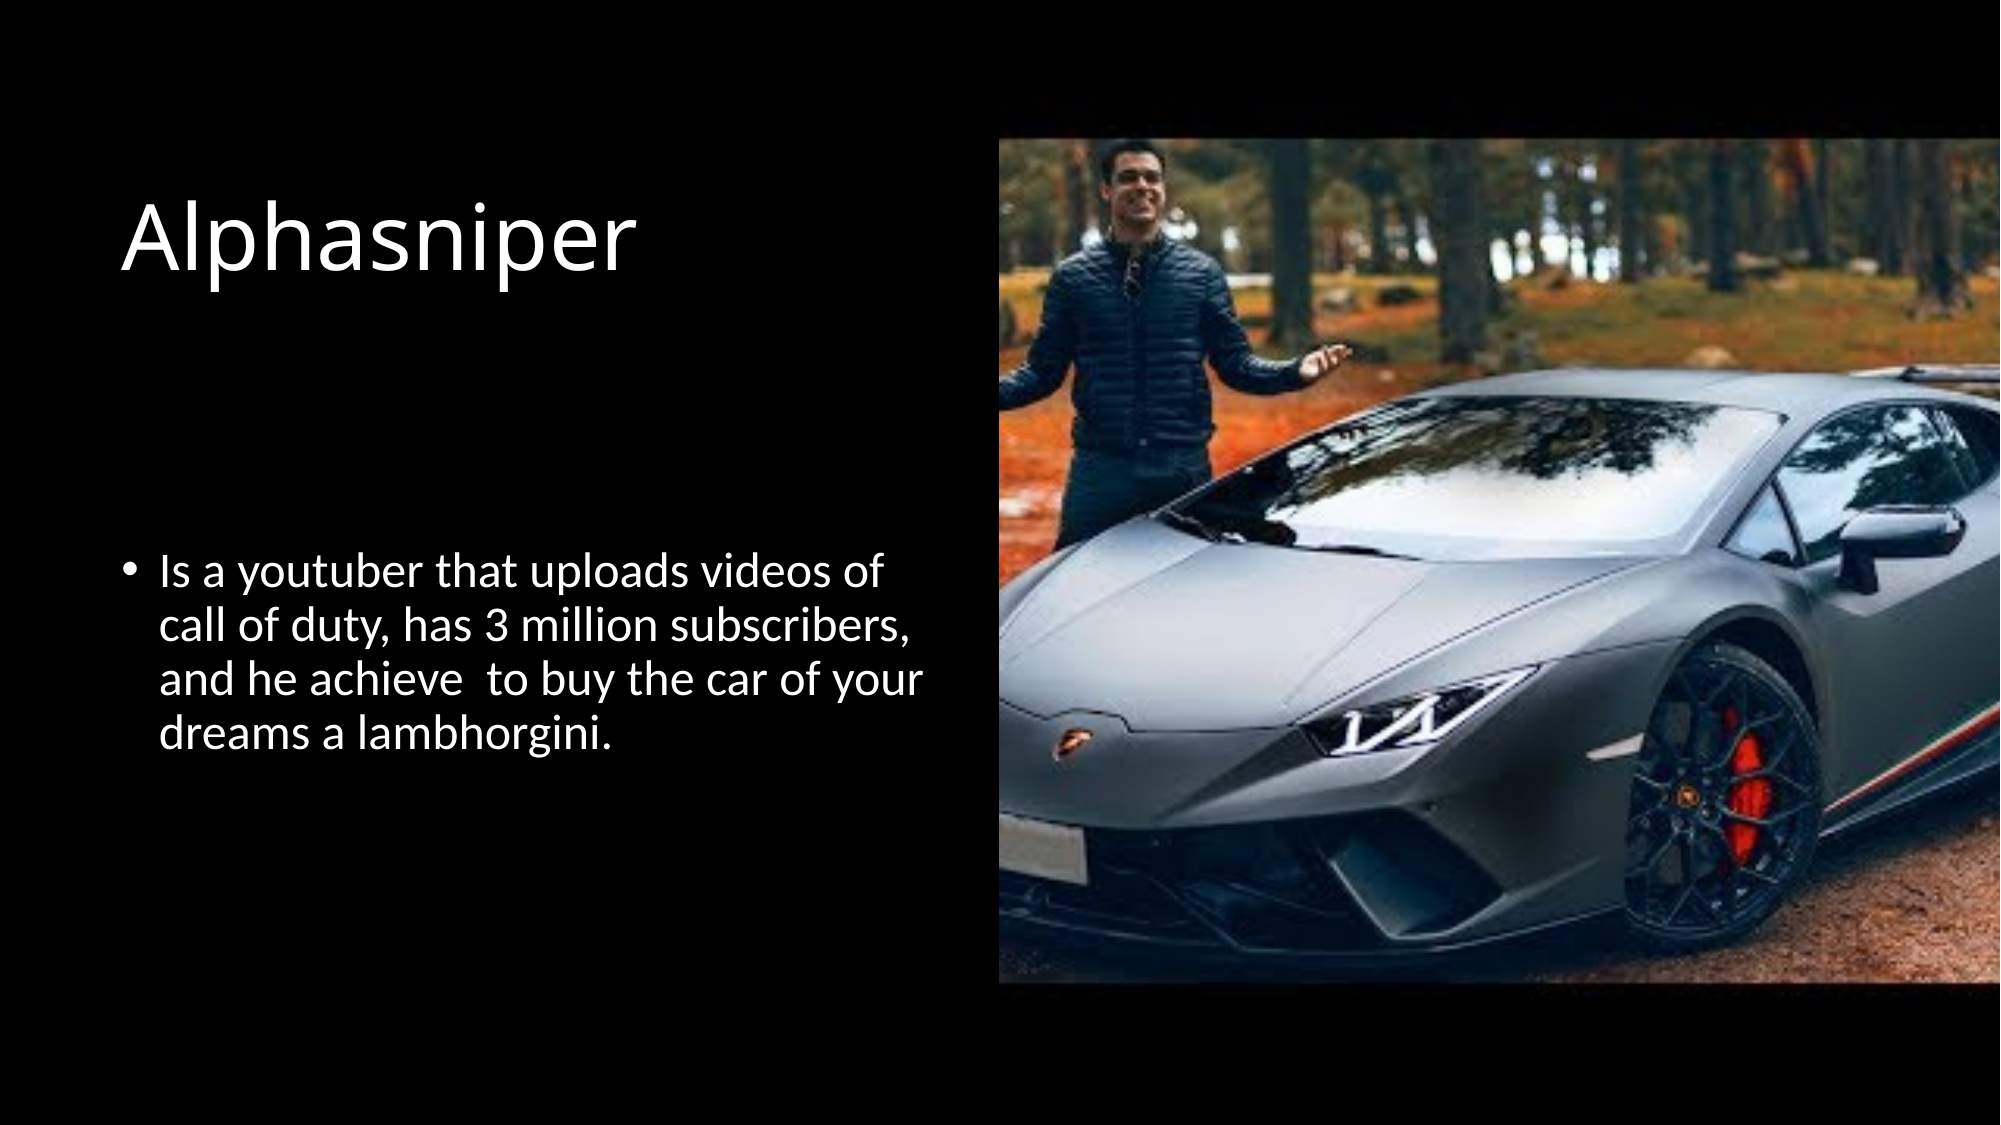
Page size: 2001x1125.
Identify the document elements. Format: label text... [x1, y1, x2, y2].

picture [999, 0, 2000, 1125]
list Is a youtuber that uploads videos of call of duty, has 3 million subscribers, and he achieve to buy the car of your dreams a lambhorgini. [106, 399, 948, 1021]
title Alphasniper [106, 103, 948, 379]
